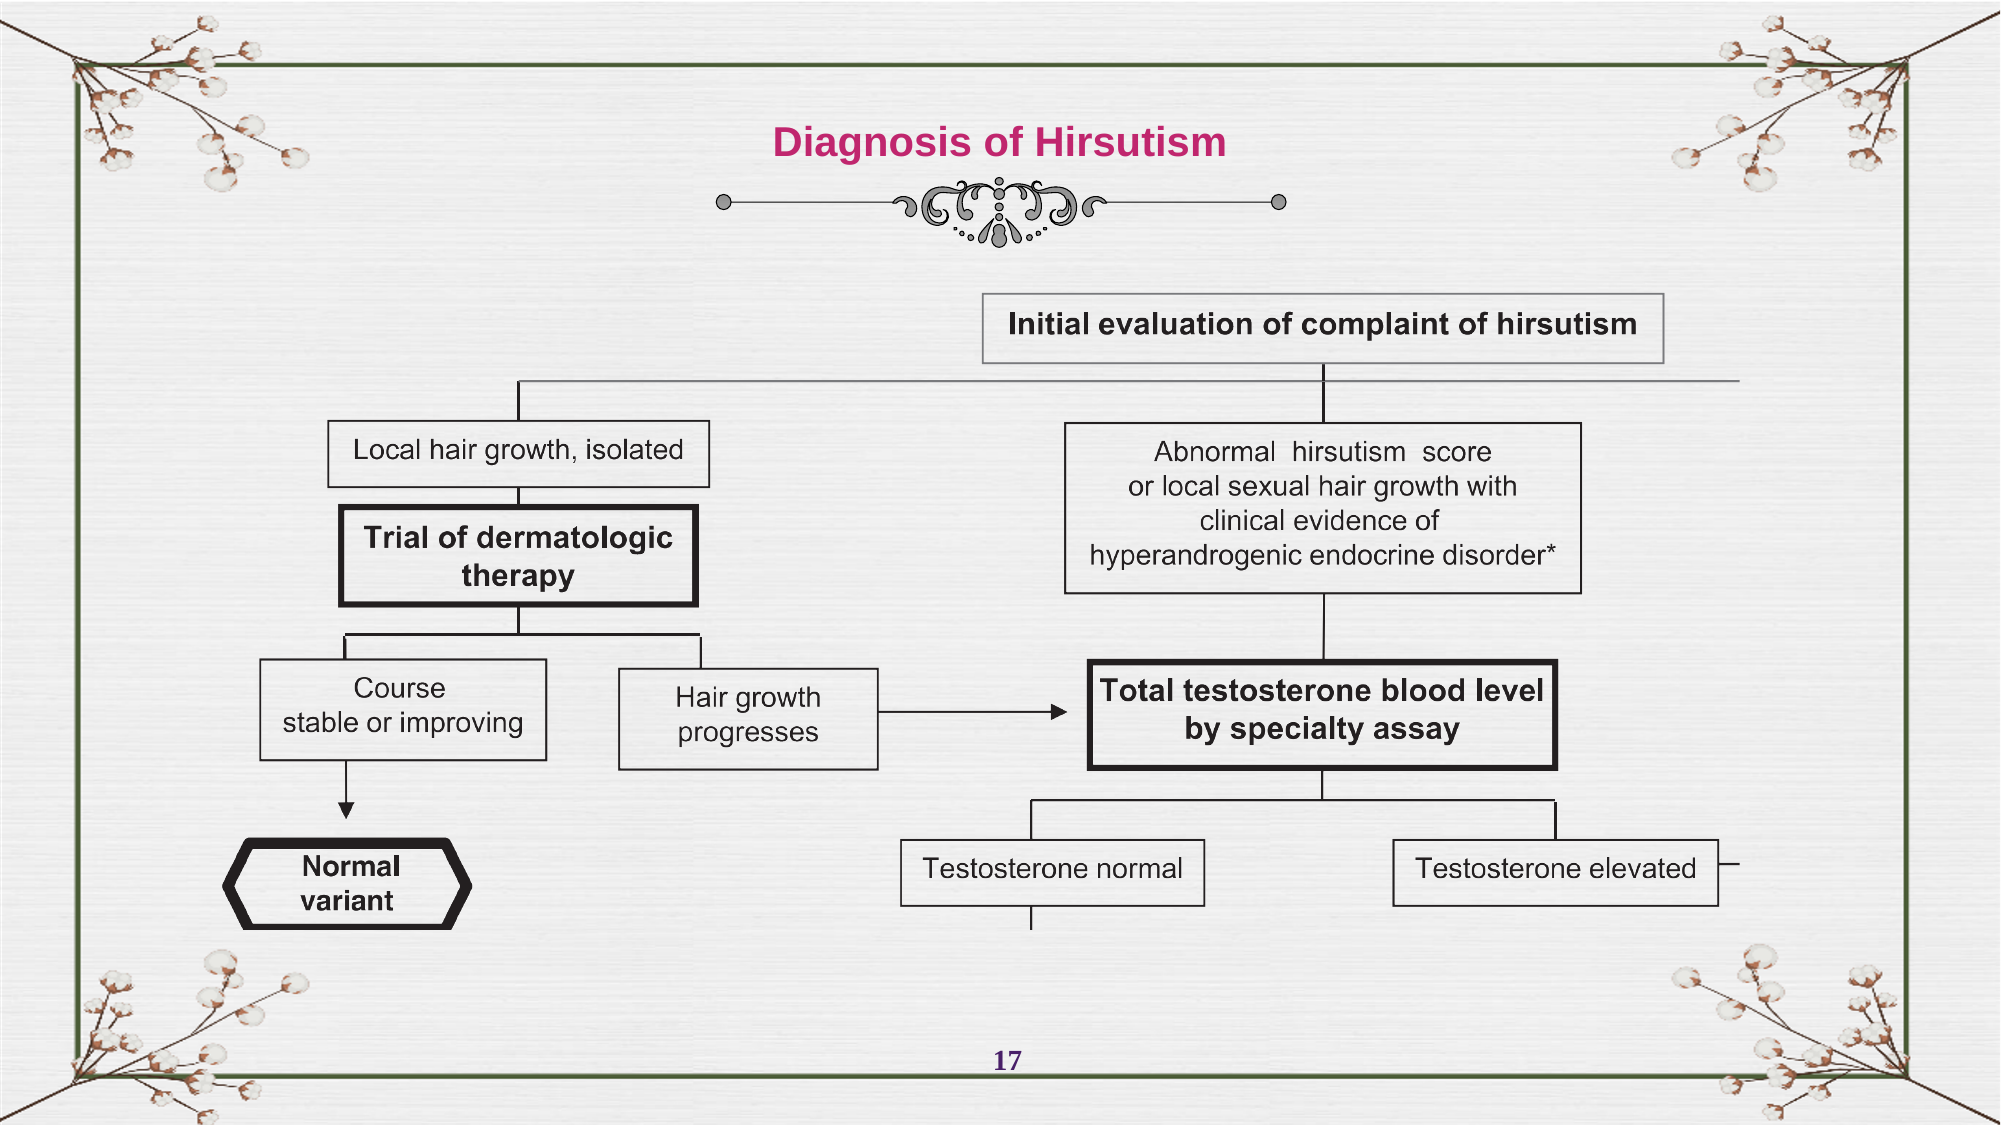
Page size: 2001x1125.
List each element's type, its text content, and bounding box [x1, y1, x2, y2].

text_box Diagnosis of Hirsutism [297, 107, 1702, 174]
picture [0, 0, 2001, 1125]
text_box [716, 177, 1286, 248]
slide_number 17 [587, 1025, 1038, 1085]
